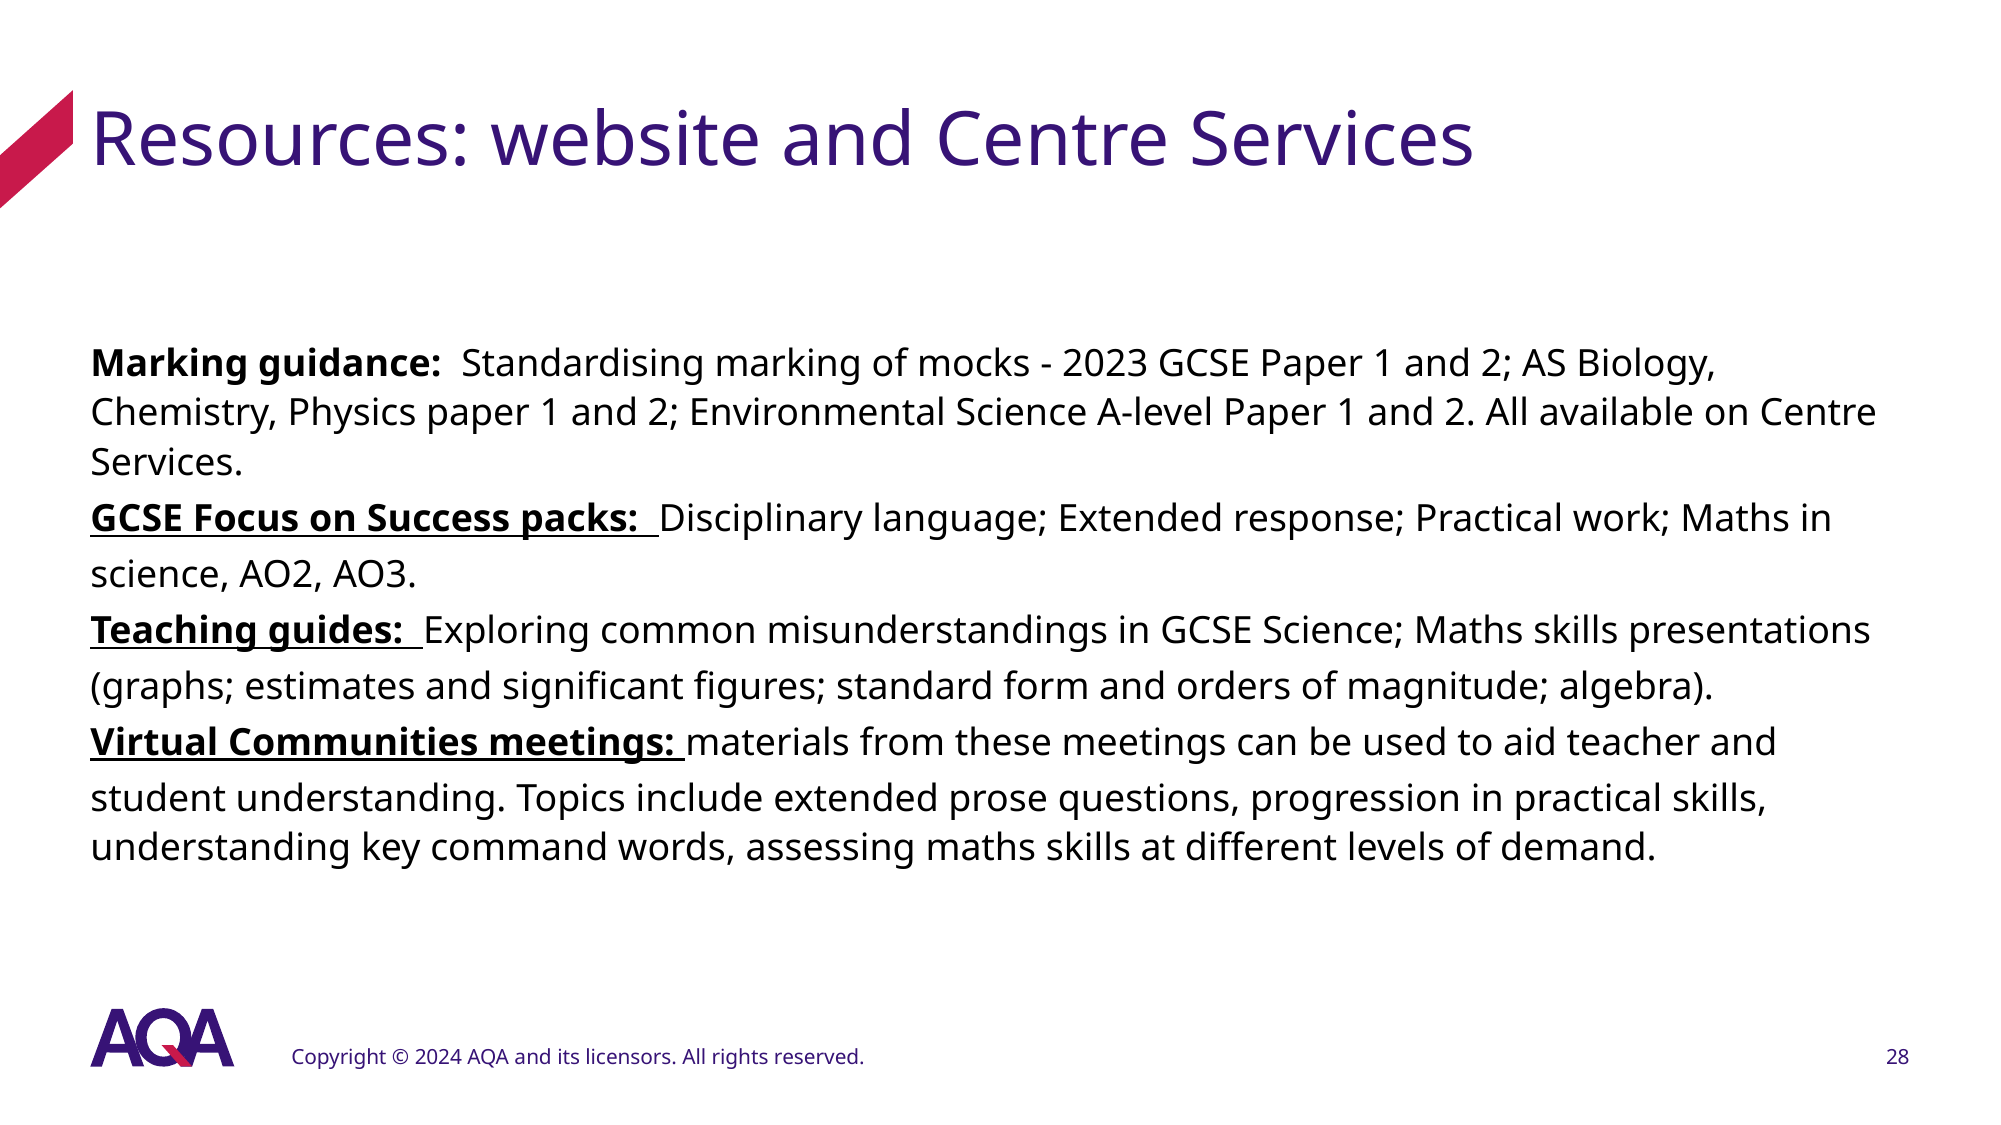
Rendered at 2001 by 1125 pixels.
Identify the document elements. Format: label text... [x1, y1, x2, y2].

slide_number 28 [1769, 1012, 1910, 1072]
footer Copyright © 2024 AQA and its licensors. All rights reserved. [291, 1012, 1480, 1072]
title Resources: website and Centre Services [90, 90, 1910, 187]
list Marking guidance: Standardising marking of mocks - 2023 GCSE Paper 1 and 2; AS Biology, Chemistry, Physics paper 1 and 2; Environmental Science A-level Paper 1 and 2. All available on Centre Services. GCSE Focus on Success packs: Disciplinary language; Extended response; Practical work; Maths in science, AO2, AO3. Teaching guides: Exploring common misunderstandings in GCSE Science; Maths skills presentations (graphs; estimates and significant figures; standard form and orders of magnitude; algebra). Virtual Communities meetings: materials from these meetings can be used to aid teacher and student understanding. Topics include extended prose questions, progression in practical skills, understanding key command words, assessing maths skills at different levels of demand. [90, 334, 1910, 942]
